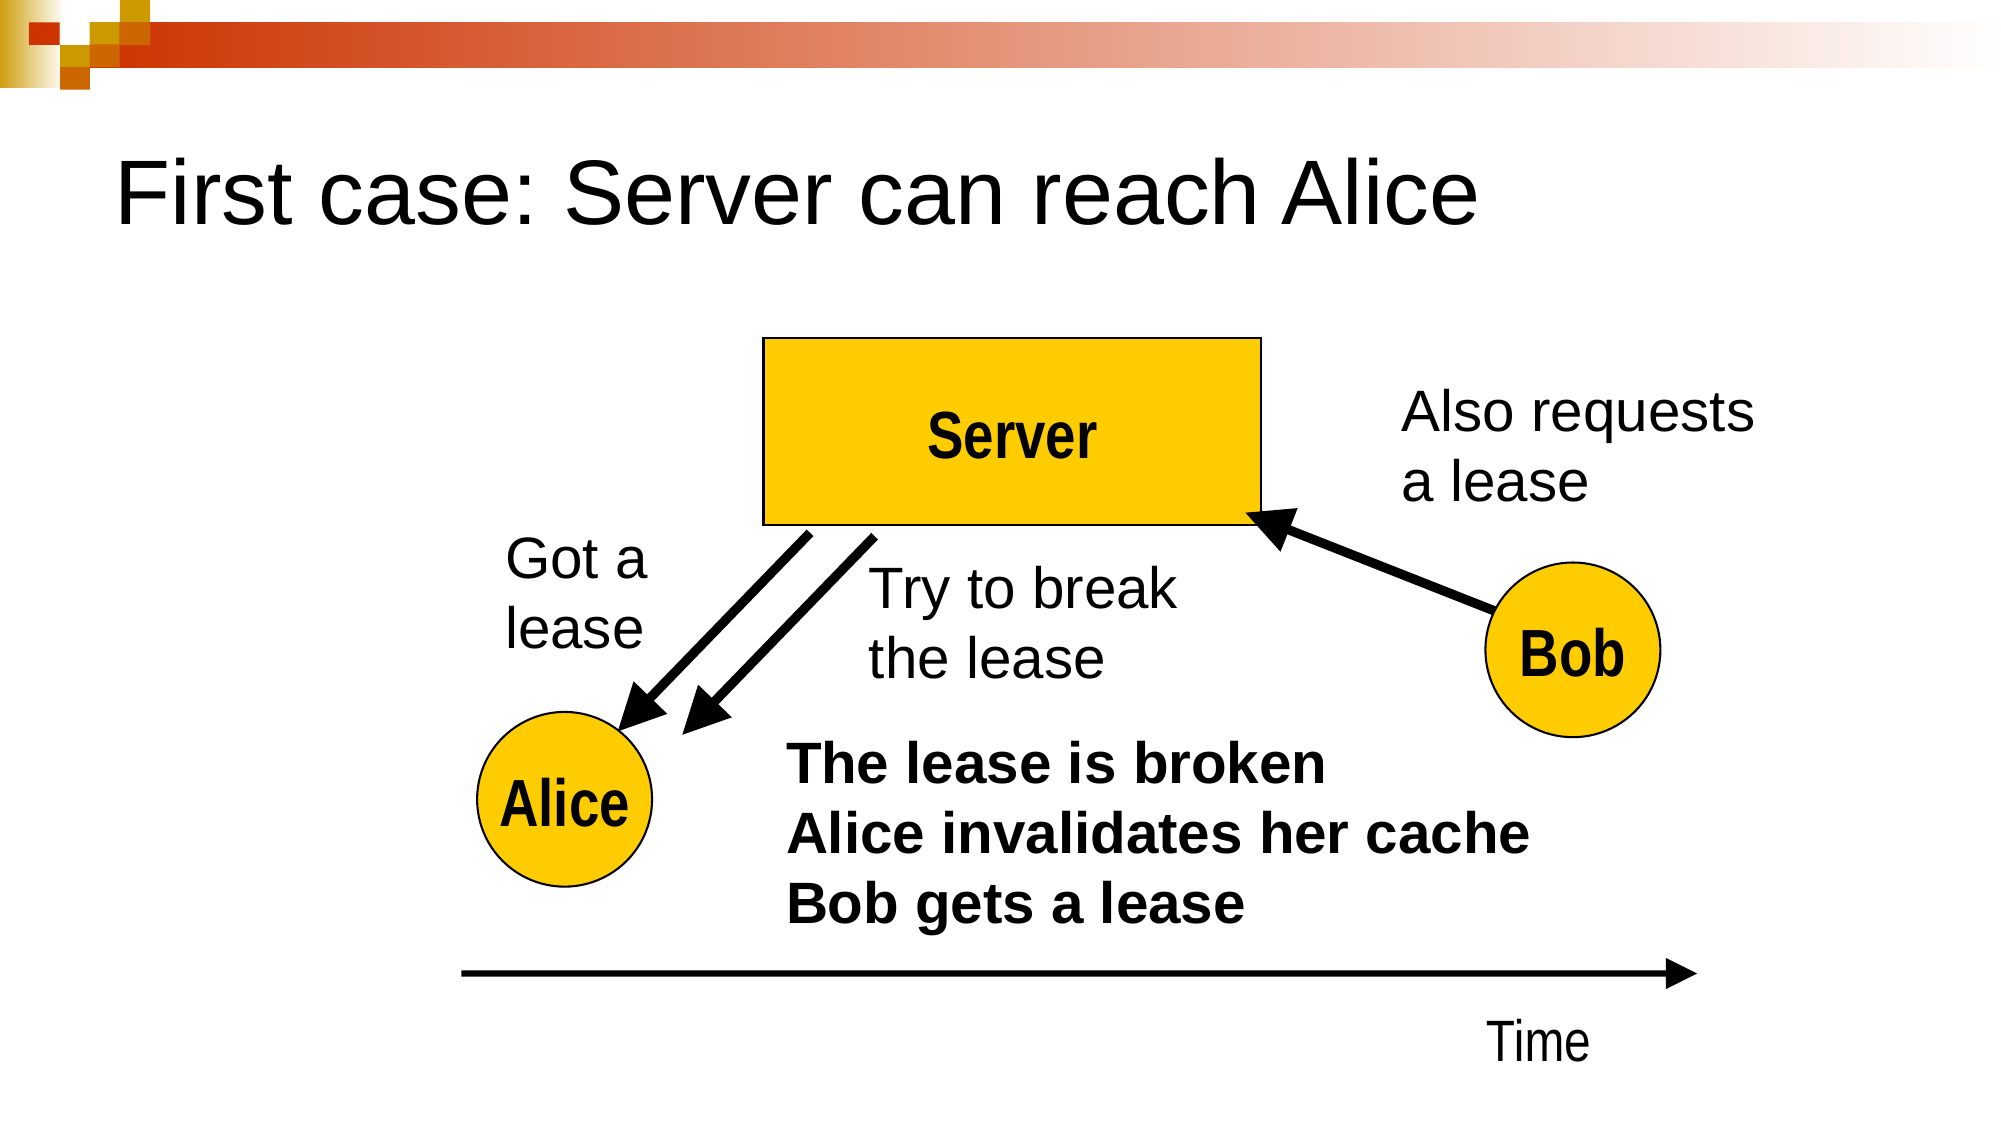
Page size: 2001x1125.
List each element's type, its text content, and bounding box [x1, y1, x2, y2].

text_box Also requests a lease [1387, 365, 1771, 521]
text_box [682, 557, 854, 735]
text_box [1245, 510, 1494, 611]
text_box The lease is broken Alice invalidates her cache Bob gets a lease [771, 717, 1548, 943]
text_box Try to break the lease [854, 542, 1194, 698]
text_box Server [763, 338, 1262, 526]
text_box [464, 973, 1698, 1082]
text_box Alice [477, 711, 653, 887]
text_box [618, 536, 807, 731]
text_box Got a lease [490, 512, 663, 668]
title First case: Server can reach Alice [99, 75, 1900, 300]
text_box Bob [1485, 562, 1661, 738]
